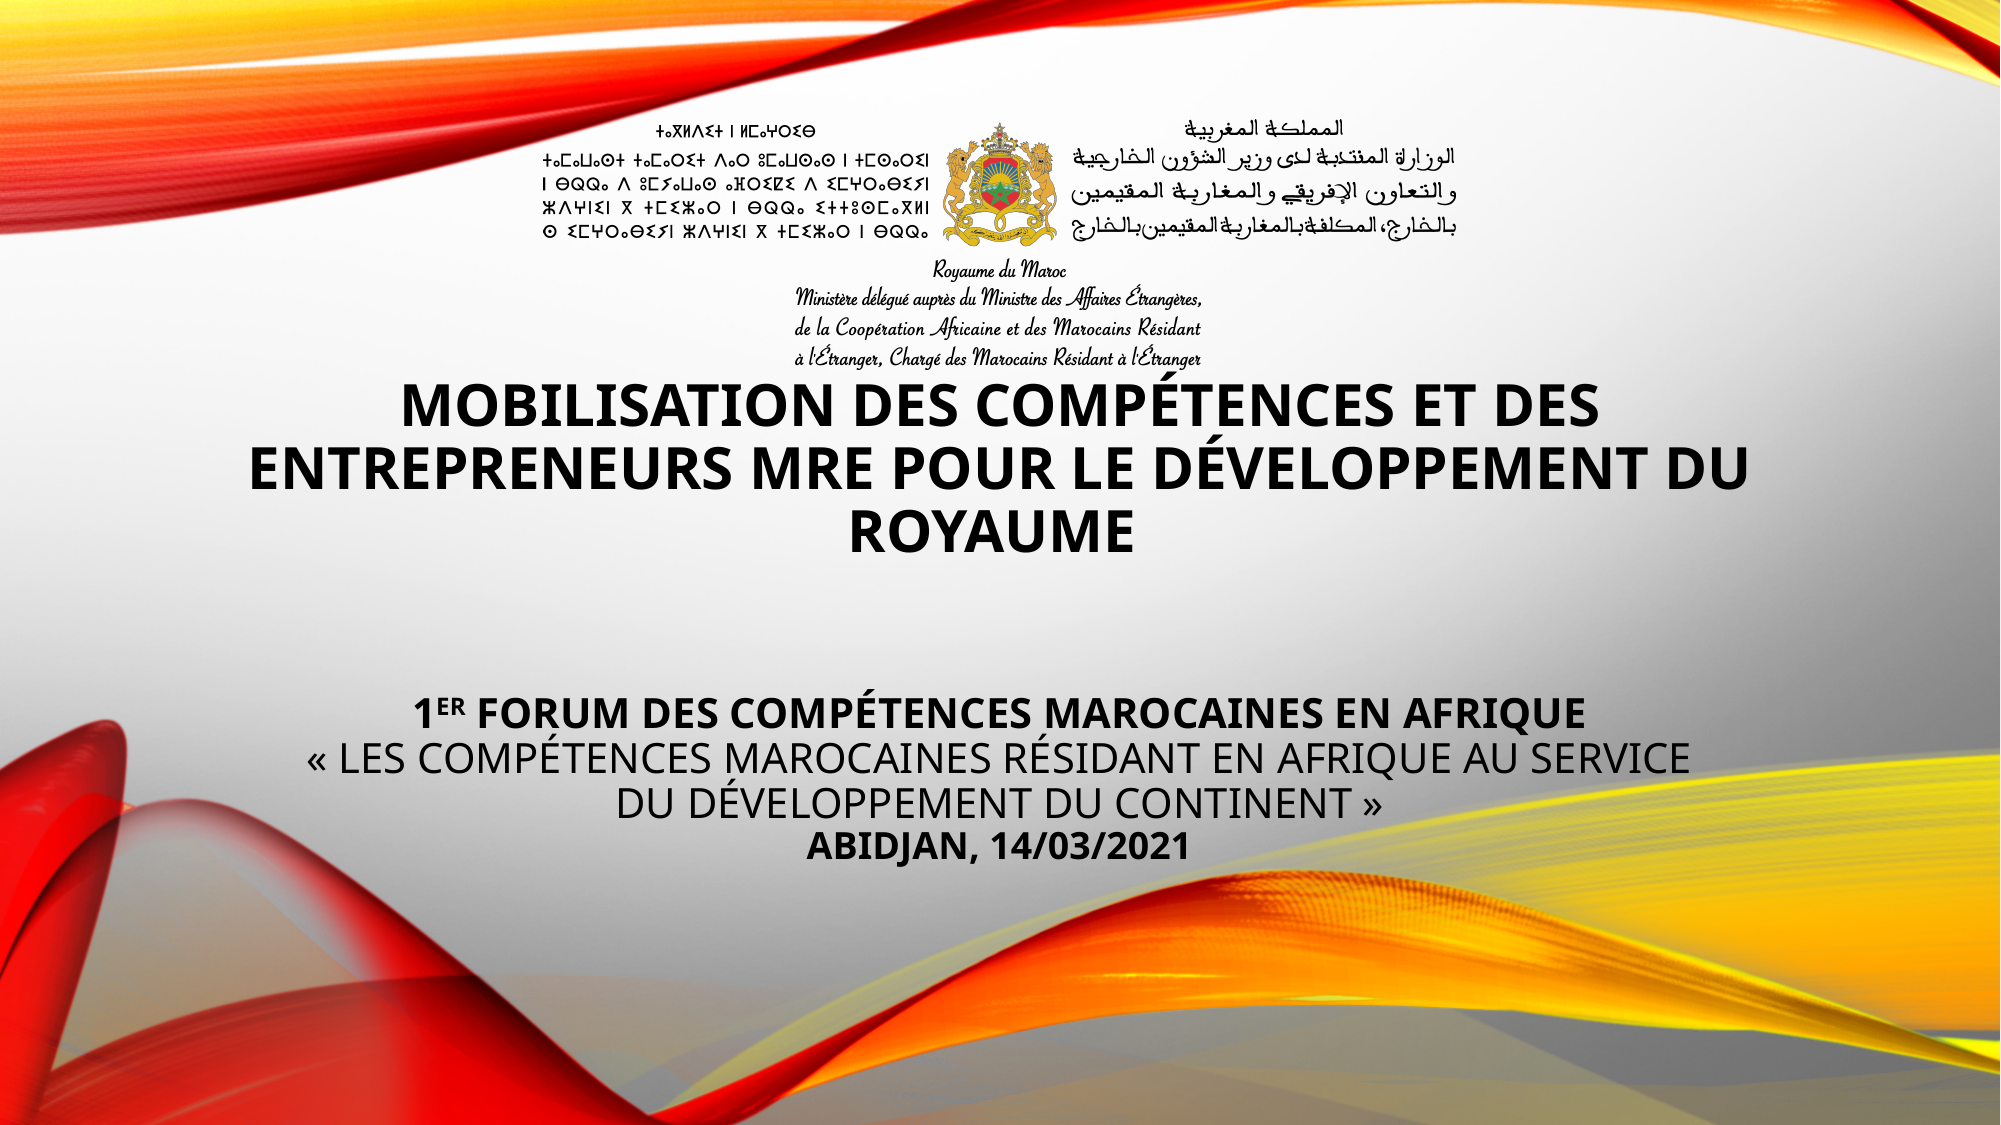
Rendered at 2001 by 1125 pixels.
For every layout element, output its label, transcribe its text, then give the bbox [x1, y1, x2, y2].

picture [0, 0, 2000, 370]
text_box 1er Forum des Compétences Marocaines en Afrique « Les compétences marocaines résidant en Afrique au service du développement du continent » Abidjan, 14/03/2021 [275, 679, 1724, 876]
picture [0, 717, 2000, 1125]
title Mobilisation des compétences et des entrepreneurs MRE pour le développement du royaume [184, 377, 1815, 573]
